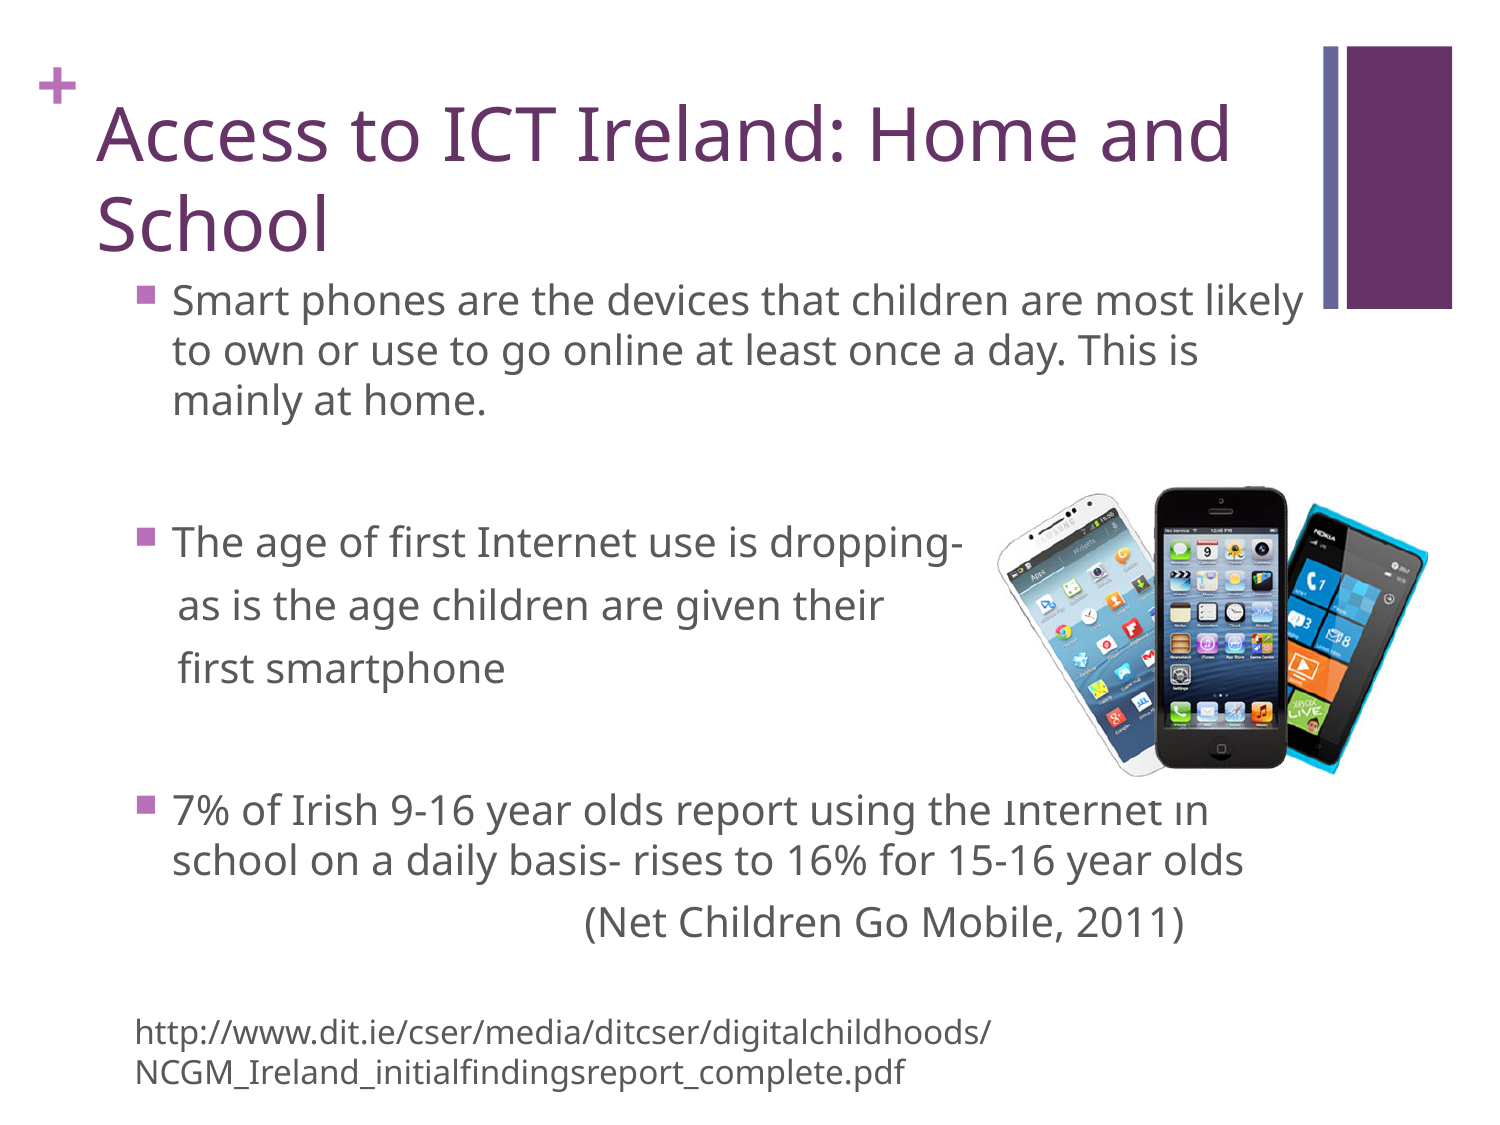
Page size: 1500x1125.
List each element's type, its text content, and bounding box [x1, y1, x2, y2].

list Smart phones are the devices that children are most likely to own or use to go online at least once a day. This is mainly at home. The age of first Internet use is dropping- as is the age children are given their first smartphone 7% of Irish 9-16 year olds report using the Internet in school on a daily basis- rises to 16% for 15-16 year olds (Net Children Go Mobile, 2011) http://www.dit.ie/cser/media/ditcser/digitalchildhoods/NCGM_Ireland_initialfindingsreport_complete.pdf [81, 204, 1322, 919]
title Access to ICT Ireland: Home and School [81, 79, 1322, 204]
picture [996, 452, 1428, 802]
